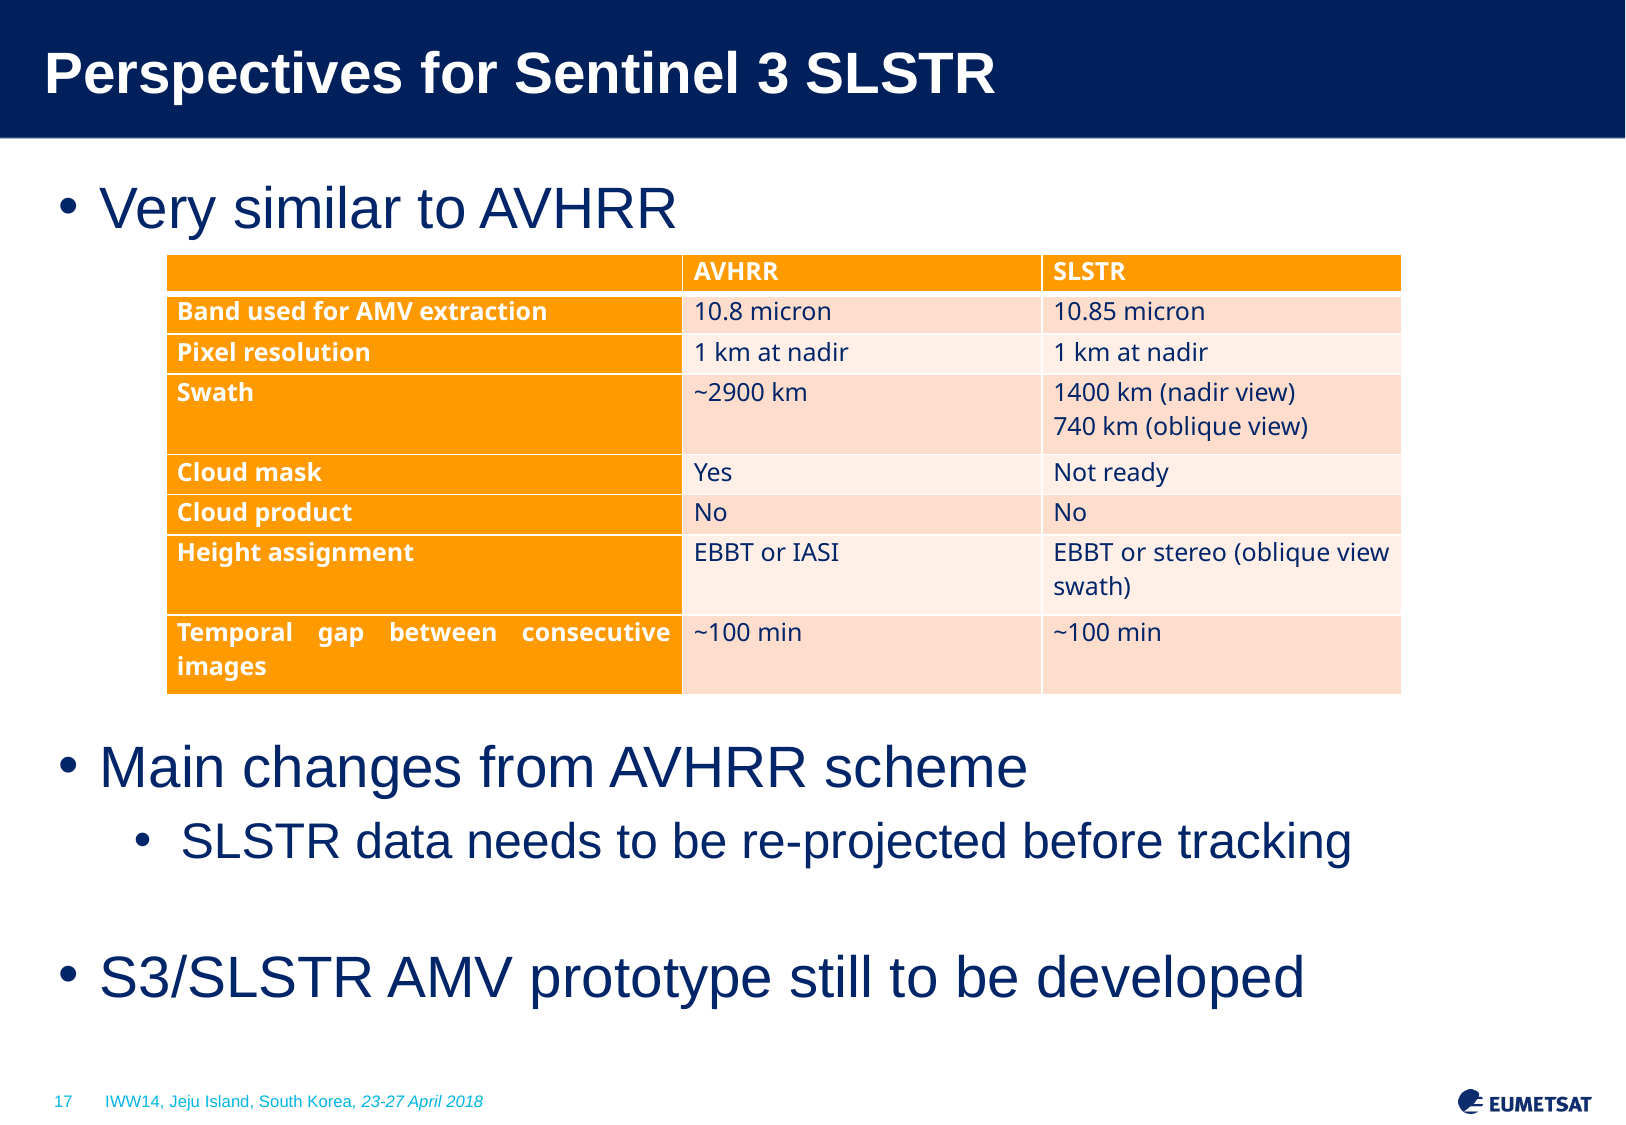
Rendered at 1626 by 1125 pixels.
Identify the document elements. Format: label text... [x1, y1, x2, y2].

table_cell ~100 min [683, 616, 1041, 694]
table_cell 1 km at nadir [683, 335, 1041, 373]
table_header SLSTR [1043, 255, 1401, 291]
table_cell Temporal gap between consecutive images [167, 616, 682, 694]
table_cell EBBT or stereo (oblique view swath) [1043, 536, 1401, 614]
table_cell Cloud product [167, 495, 682, 534]
table_cell Height assignment [167, 536, 682, 614]
table_cell Pixel resolution [167, 335, 682, 373]
picture [0, 0, 1626, 1125]
table_cell Band used for AMV extraction [167, 297, 682, 333]
table_cell 1 km at nadir [1043, 335, 1401, 373]
table_cell Yes [683, 455, 1041, 494]
table_cell EBBT or IASI [683, 536, 1041, 614]
table_header AVHRR [683, 255, 1041, 291]
table_cell 1400 km (nadir view) 740 km (oblique view) [1043, 375, 1401, 454]
table_cell ~100 min [1043, 616, 1401, 694]
table_cell 10.8 micron [683, 297, 1041, 333]
table_cell Cloud mask [167, 455, 682, 494]
table_cell 10.85 micron [1043, 297, 1401, 333]
table_cell Swath [167, 375, 682, 454]
table_cell No [683, 495, 1041, 534]
table_cell Not ready [1043, 455, 1401, 494]
table_cell ~2900 km [683, 375, 1041, 454]
table_cell No [1043, 495, 1401, 534]
table_header [167, 255, 682, 291]
title Perspectives for Sentinel 3 SLSTR [0, 0, 1514, 141]
list Very similar to AVHRR Main changes from AVHRR scheme SLSTR data needs to be re-projected before tracking S3/SLSTR AMV prototype still to be developed [43, 162, 1594, 1048]
